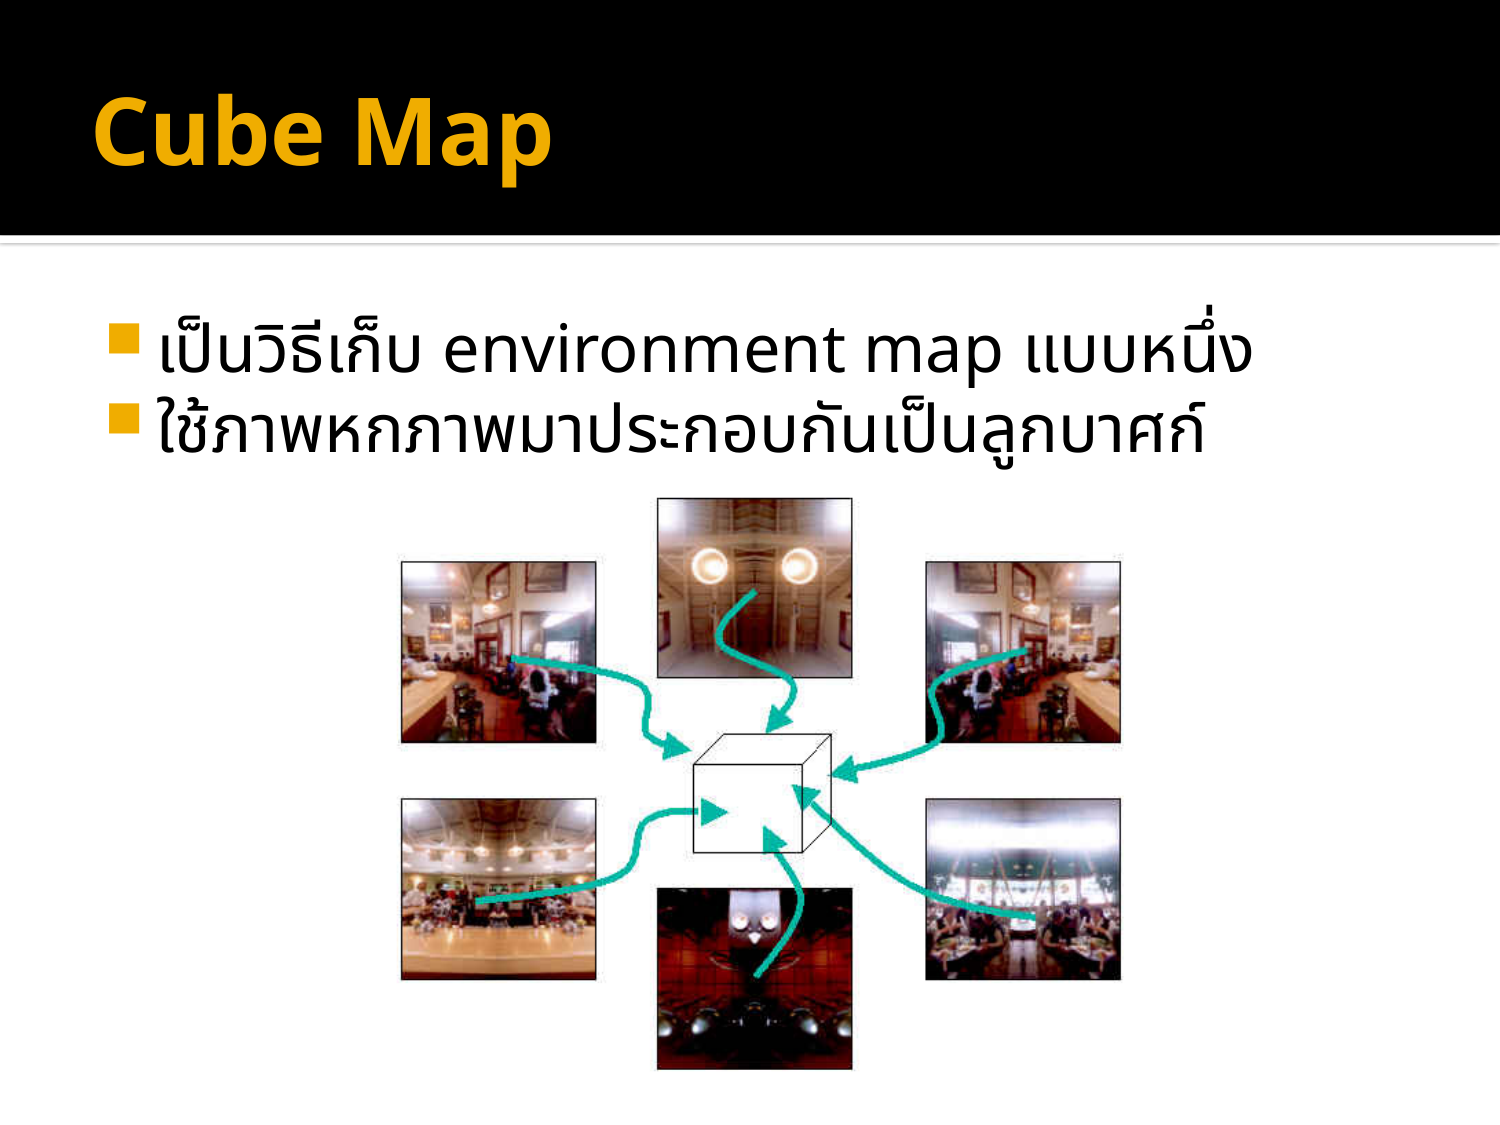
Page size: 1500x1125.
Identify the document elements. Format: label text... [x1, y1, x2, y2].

picture [374, 487, 1150, 1081]
list เป็นวิธีเก็บ environment map แบบหนึ่ง ใช้ภาพหกภาพมาประกอบกันเป็นลูกบาศก์ [75, 291, 1425, 1050]
title Cube Map [75, 25, 1425, 231]
